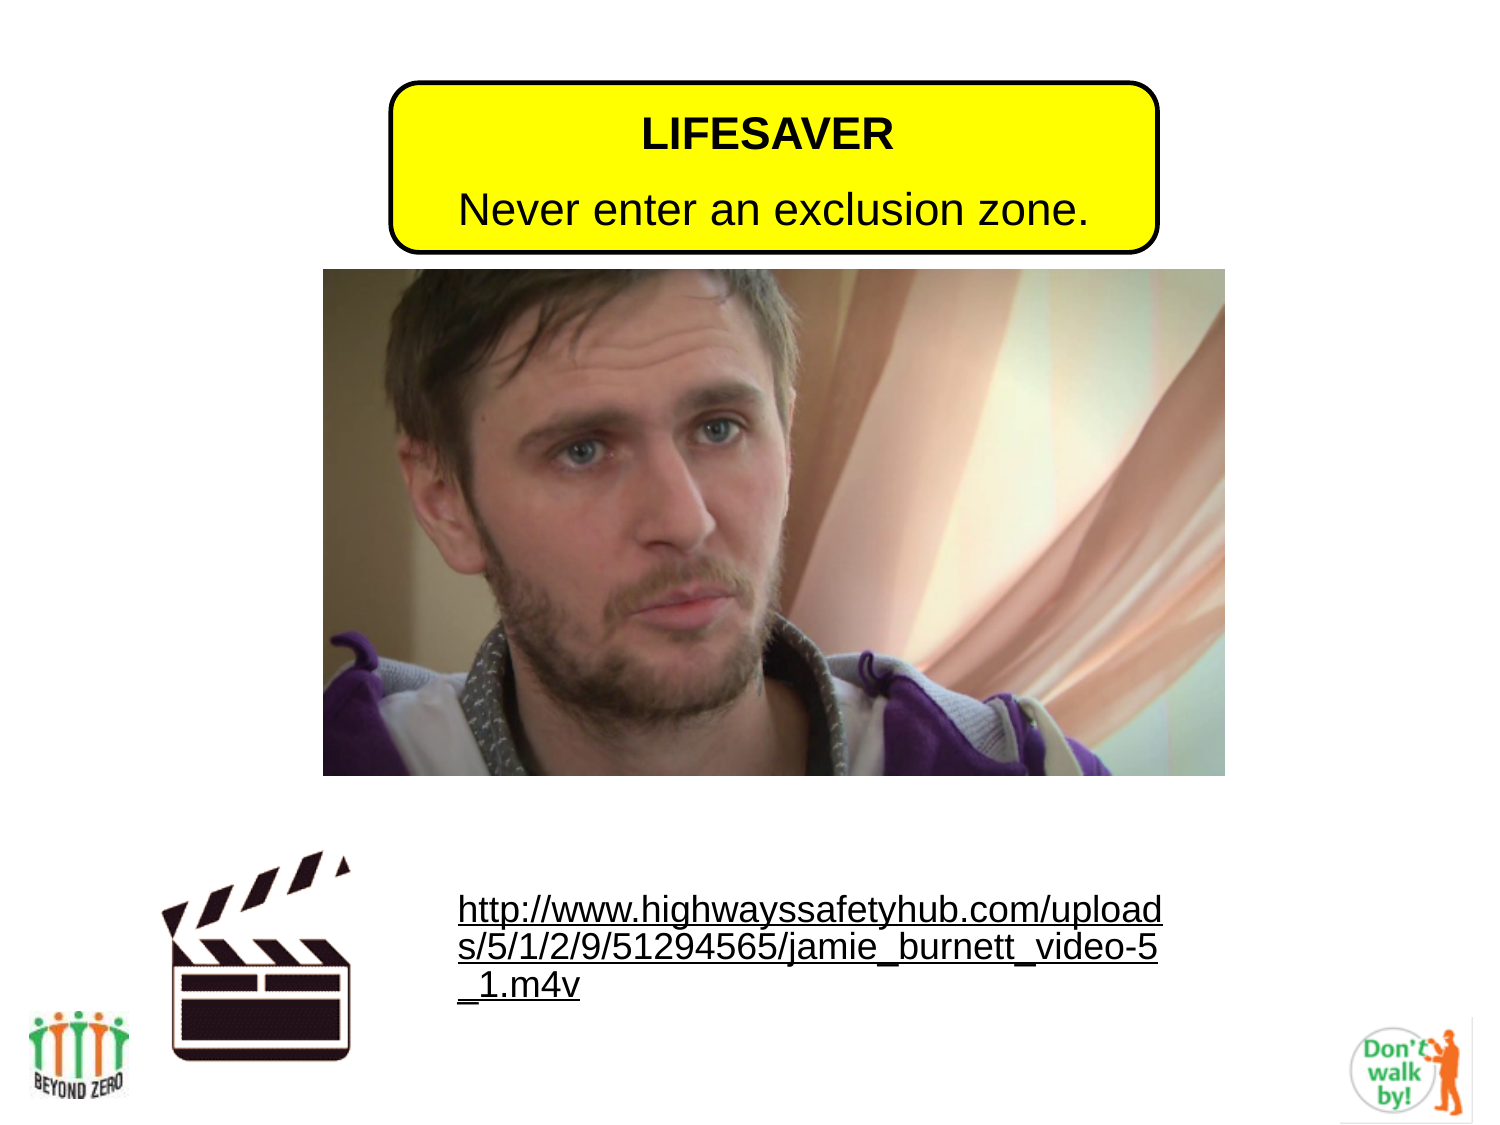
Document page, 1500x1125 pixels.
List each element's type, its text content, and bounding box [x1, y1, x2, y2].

text_box Video [88, 91, 1439, 280]
picture [323, 269, 1225, 777]
picture [159, 842, 361, 1064]
picture [1340, 1017, 1474, 1125]
text_box http://www.highwayssafetyhub.com/uploads/5/1/2/9/51294565/jamie_burnett_video-5_1.m4v [442, 877, 1193, 982]
text_box LIFESAVER Never enter an exclusion zone. [388, 80, 1160, 255]
picture [29, 1011, 129, 1099]
